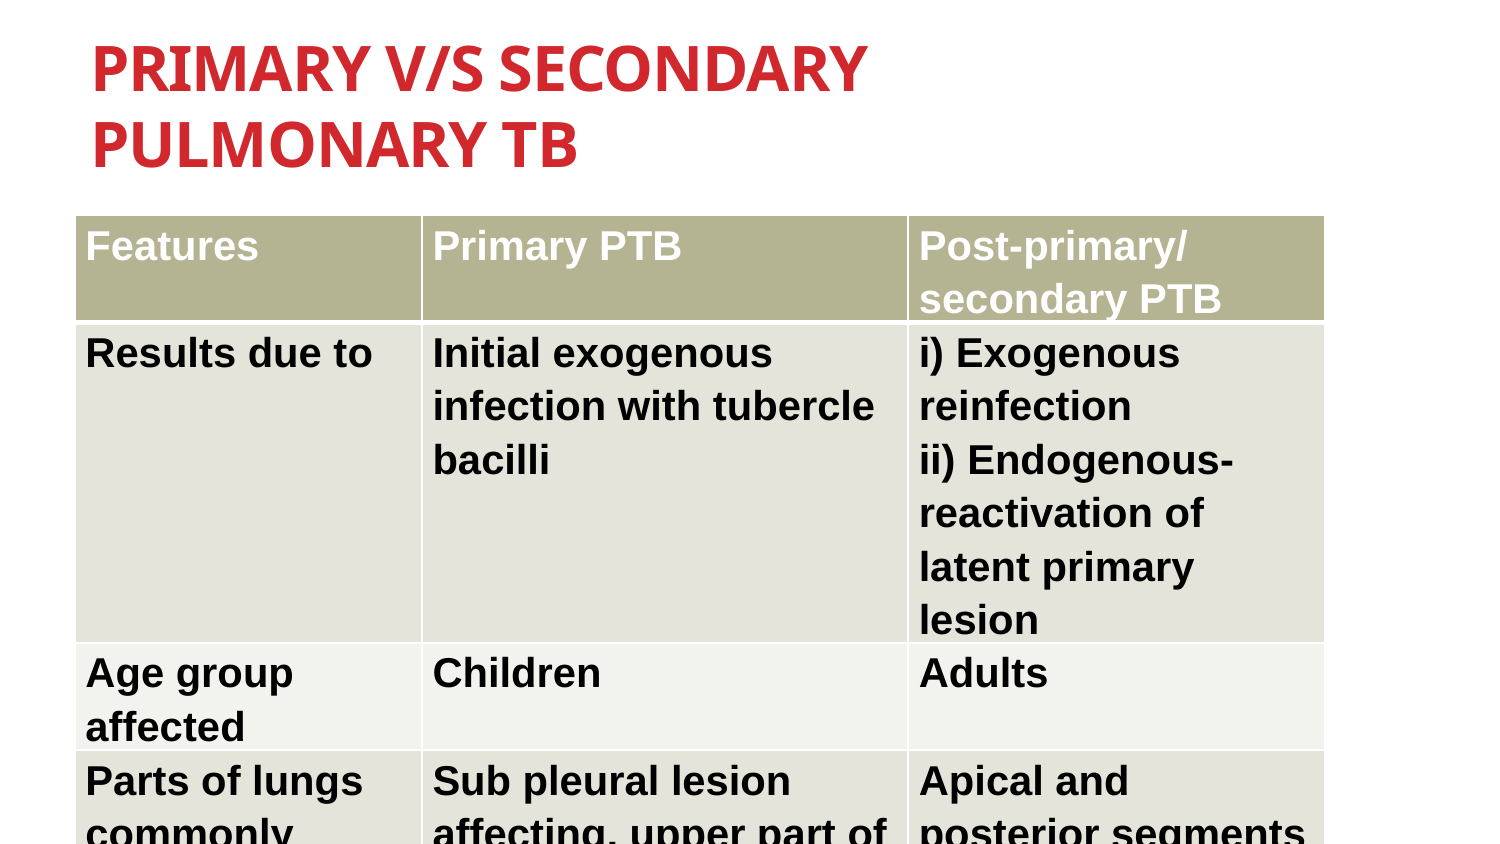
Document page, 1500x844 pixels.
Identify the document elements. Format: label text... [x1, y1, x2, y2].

table_header Post-primary/secondary PTB [909, 216, 1324, 320]
table_cell Apical and posterior segments of the upper lobes (high oxygen tension) [909, 751, 1324, 844]
table_cell Parts of lungs commonly affected [76, 834, 421, 844]
title Primary v/s Secondary Pulmonary TB [75, 18, 1025, 188]
table_cell Sub pleural lesion affecting, upper part of lower lobe and lower part of upper lobe [423, 751, 907, 844]
table_cell Parts of lungs commonly affected [76, 751, 421, 798]
table_cell Results due to [76, 325, 421, 642]
table_cell Age group affected [76, 644, 421, 749]
table_cell Adults [909, 644, 1324, 749]
table_cell Initial exogenous infection with tubercle bacilli [423, 325, 907, 642]
footer [75, 798, 638, 834]
table_header Features [76, 216, 421, 320]
table_cell i) Exogenous reinfection ii) Endogenous- reactivation of latent primary lesion [909, 325, 1324, 642]
table_cell Children [423, 644, 907, 749]
table_header Primary PTB [423, 216, 907, 320]
